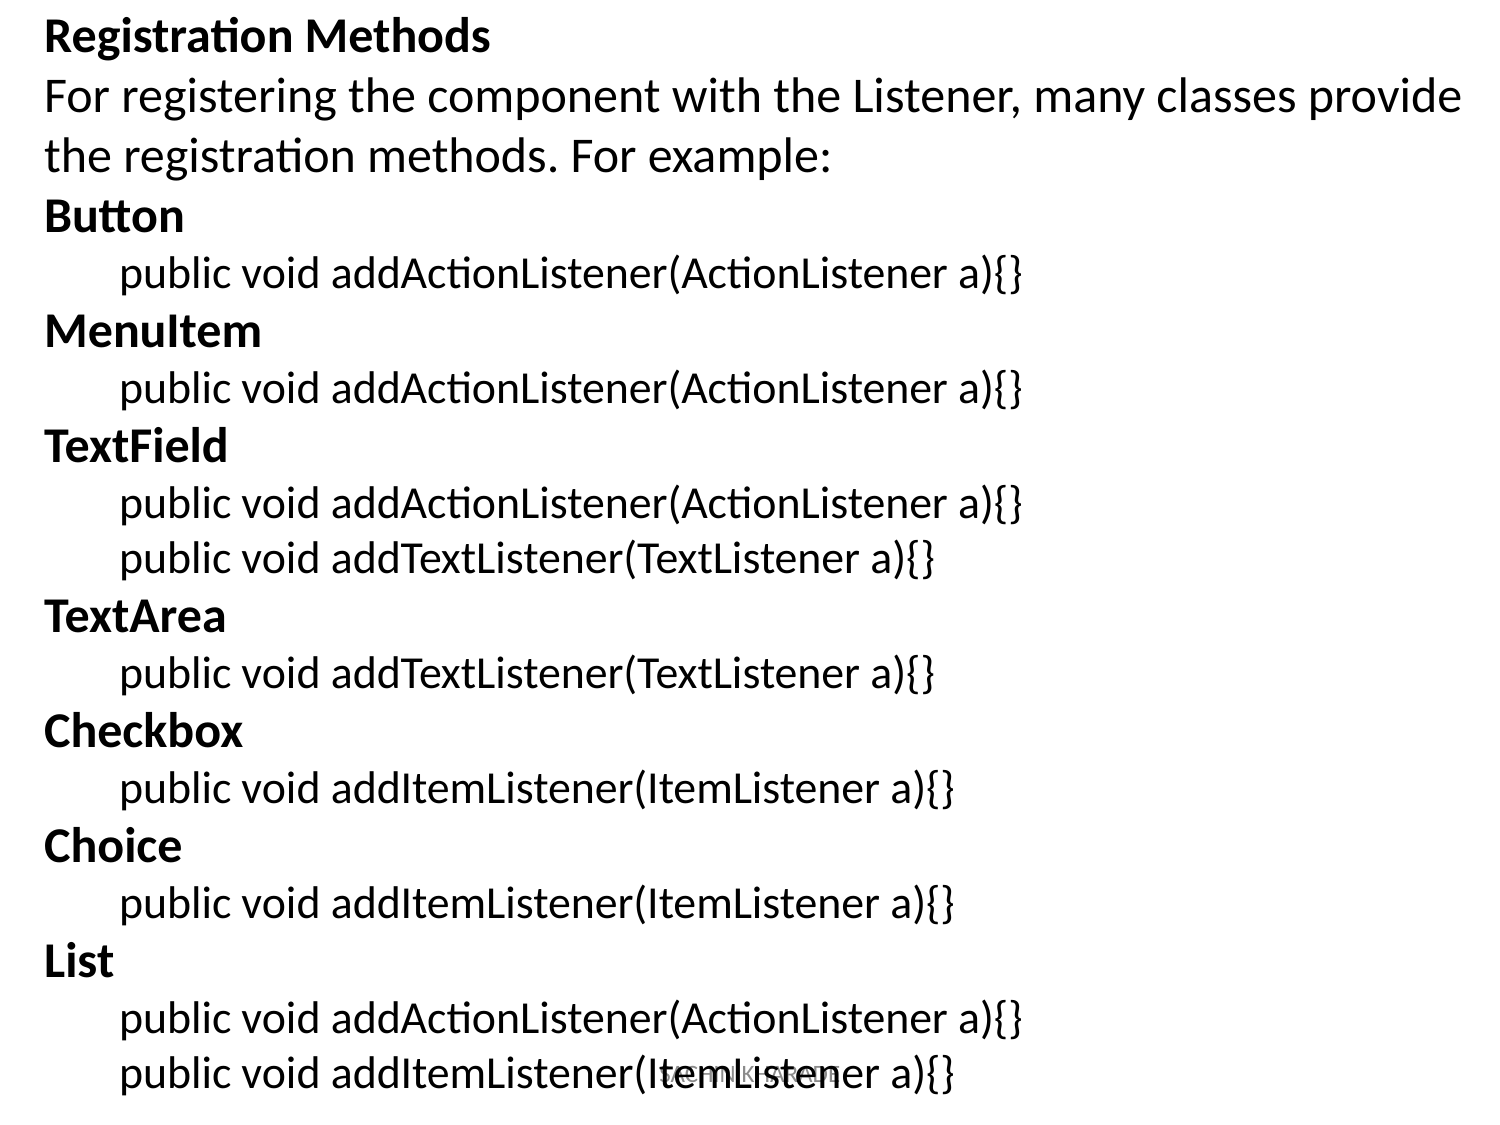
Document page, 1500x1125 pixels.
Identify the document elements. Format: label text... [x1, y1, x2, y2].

footer SACHIN KHARADE [512, 1042, 988, 1103]
text_box Registration Methods For registering the component with the Listener, many classes provide the registration methods. For example: Button public void addActionListener(ActionListener a){} MenuItem public void addActionListener(ActionListener a){} TextField public void addActionListener(ActionListener a){} public void addTextListener(TextListener a){} TextArea public void addTextListener(TextListener a){} Checkbox public void addItemListener(ItemListener a){} Choice public void addItemListener(ItemListener a){} List public void addActionListener(ActionListener a){} public void addItemListener(ItemListener a){} [29, 0, 1500, 1106]
